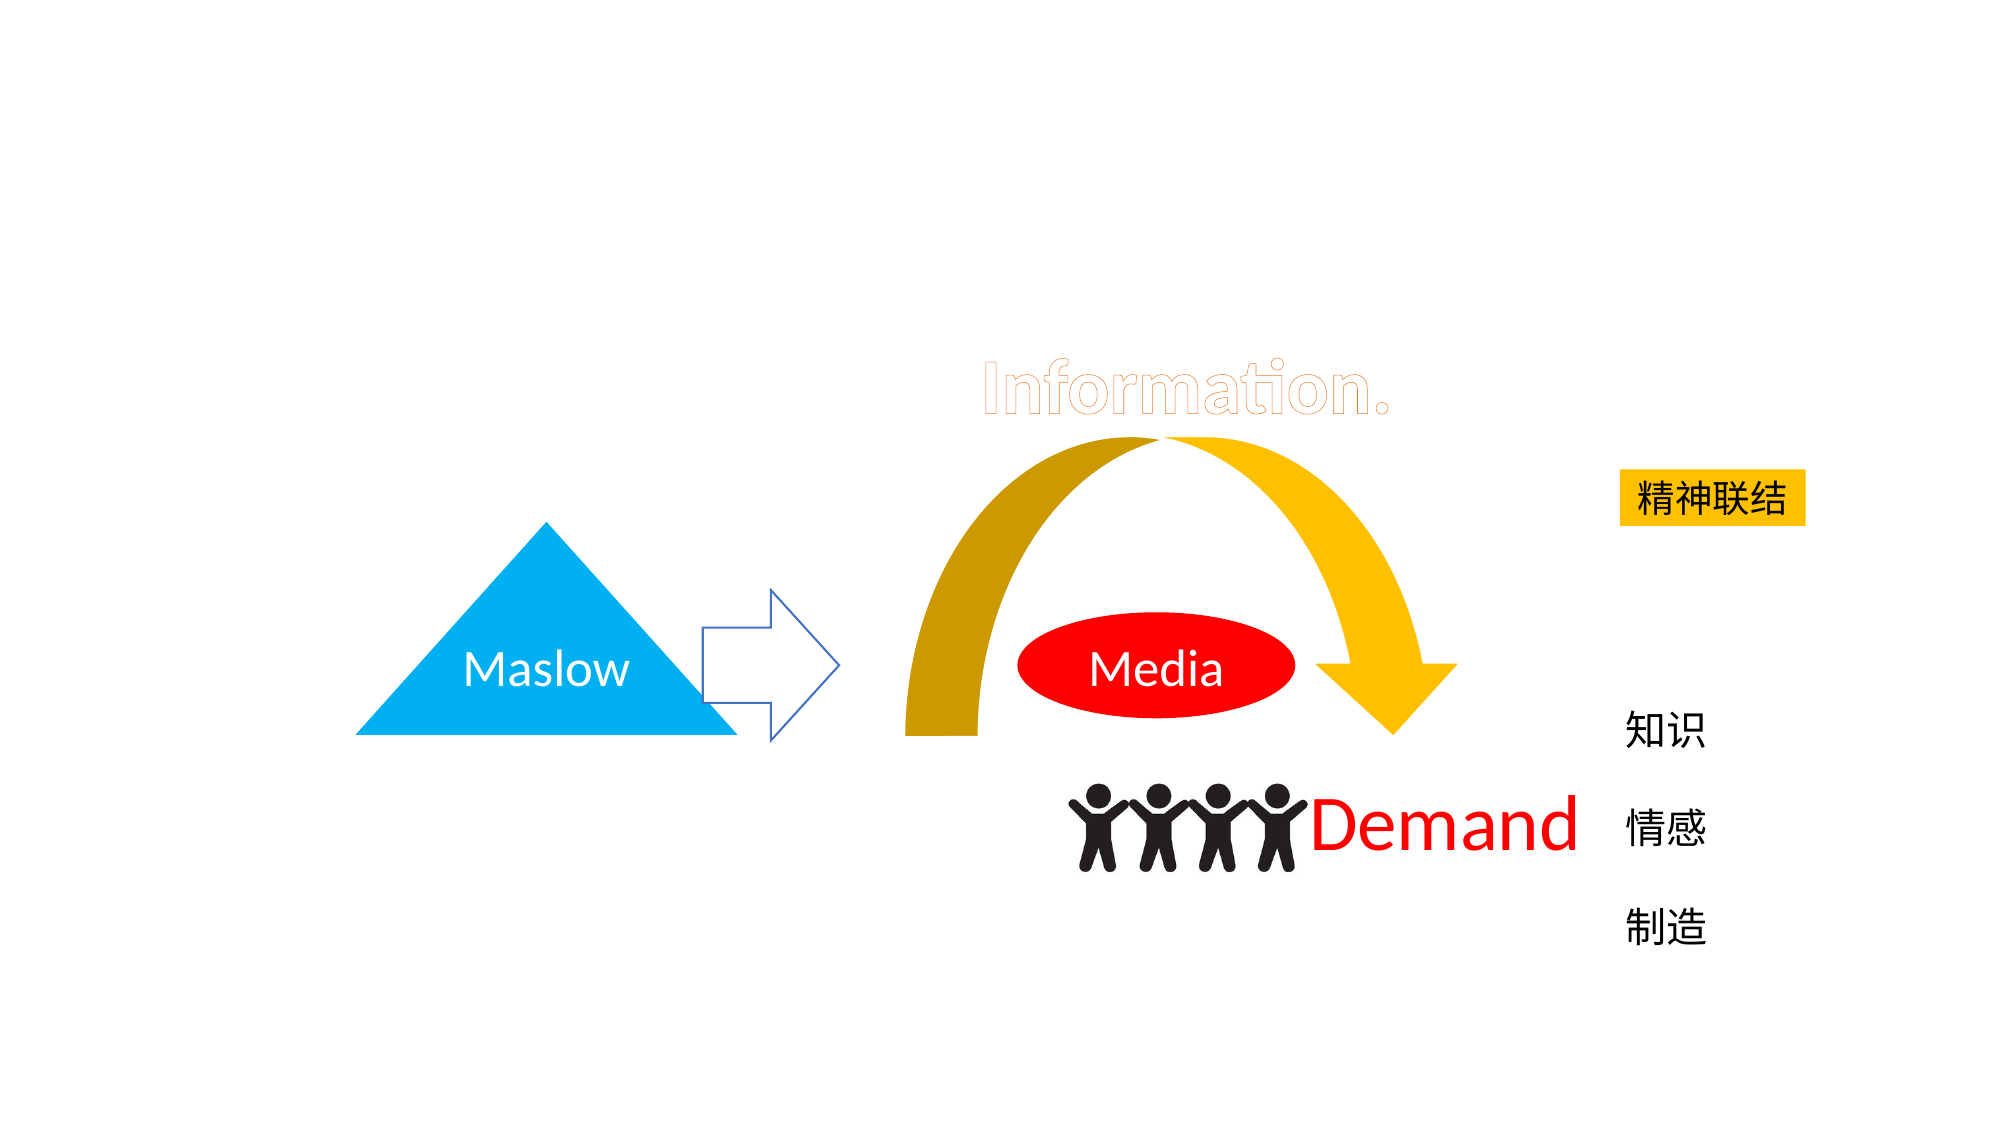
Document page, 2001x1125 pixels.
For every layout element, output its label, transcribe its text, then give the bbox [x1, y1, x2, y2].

text_box [702, 590, 840, 741]
text_box Maslow [355, 521, 738, 735]
picture [1059, 766, 1313, 888]
text_box Demand [1313, 766, 1592, 872]
text_box 知识 情感 制造 [1619, 698, 1806, 957]
text_box 精神联结 [1619, 469, 1806, 526]
text_box Information. [969, 329, 1404, 435]
text_box [902, 434, 1466, 740]
text_box Media [1017, 612, 1296, 719]
